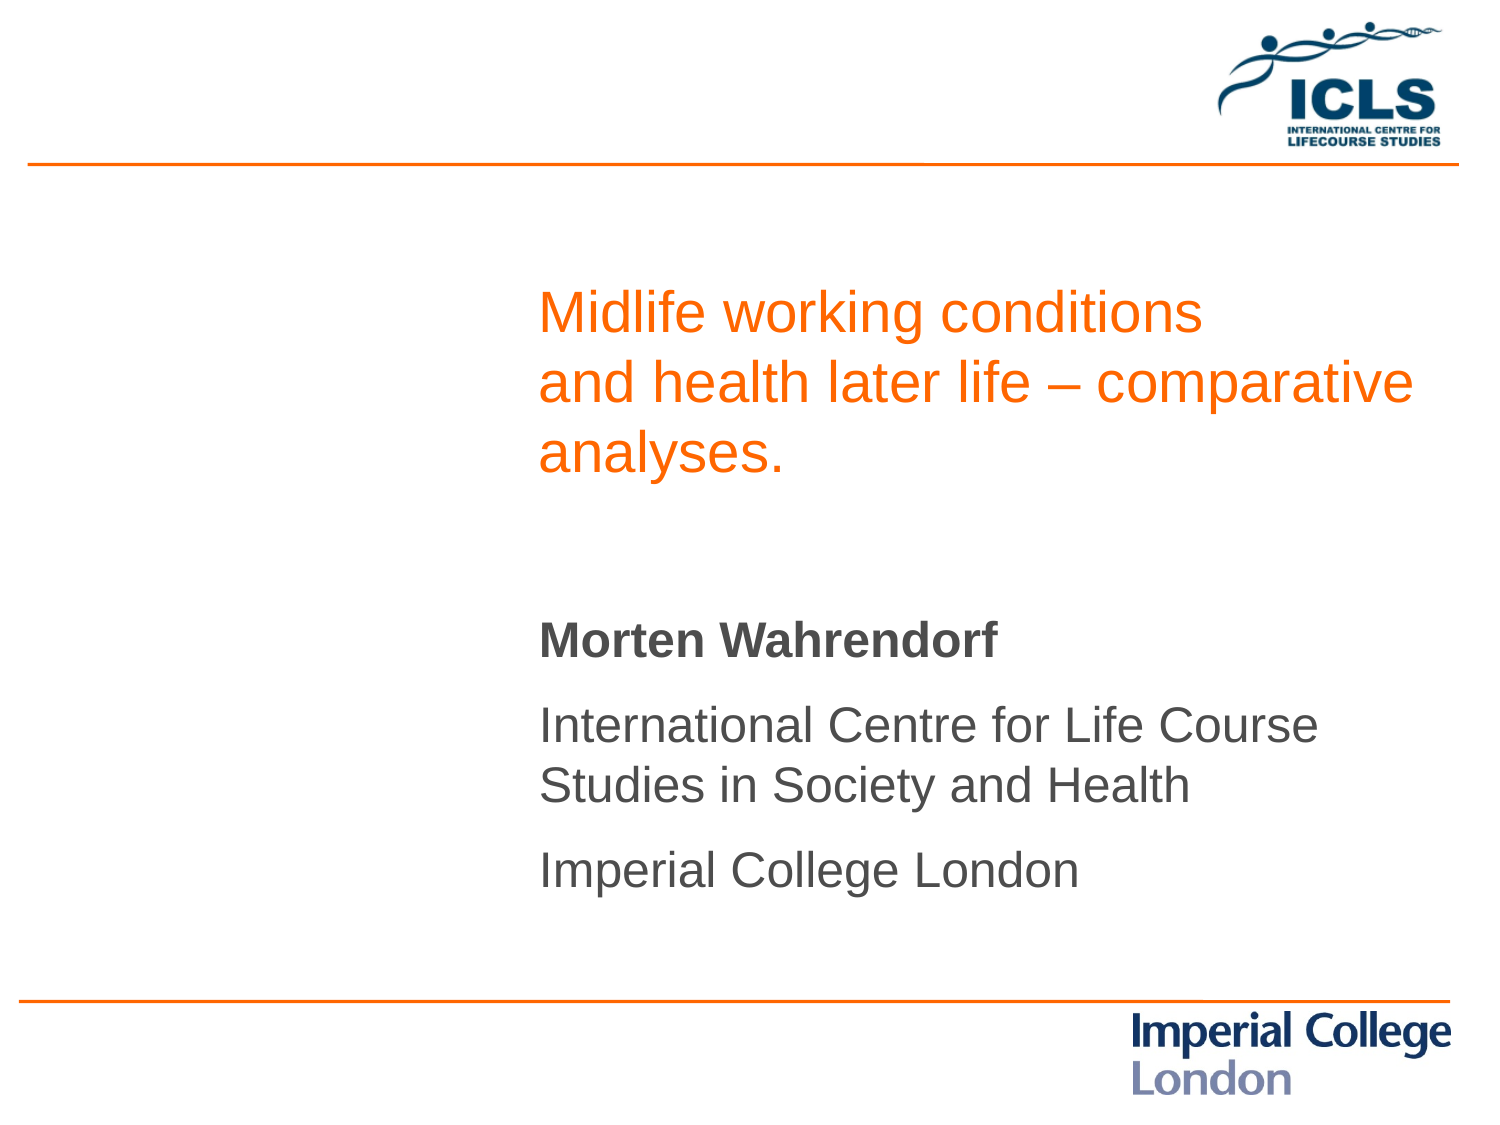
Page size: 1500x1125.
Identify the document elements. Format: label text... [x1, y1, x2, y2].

text_box Midlife working conditions and health later life – comparative analyses. Morten Wahrendorf International Centre for Life Course Studies in Society and Health Imperial College London [524, 266, 1448, 973]
picture [1199, 2, 1451, 157]
picture [1132, 1011, 1451, 1096]
